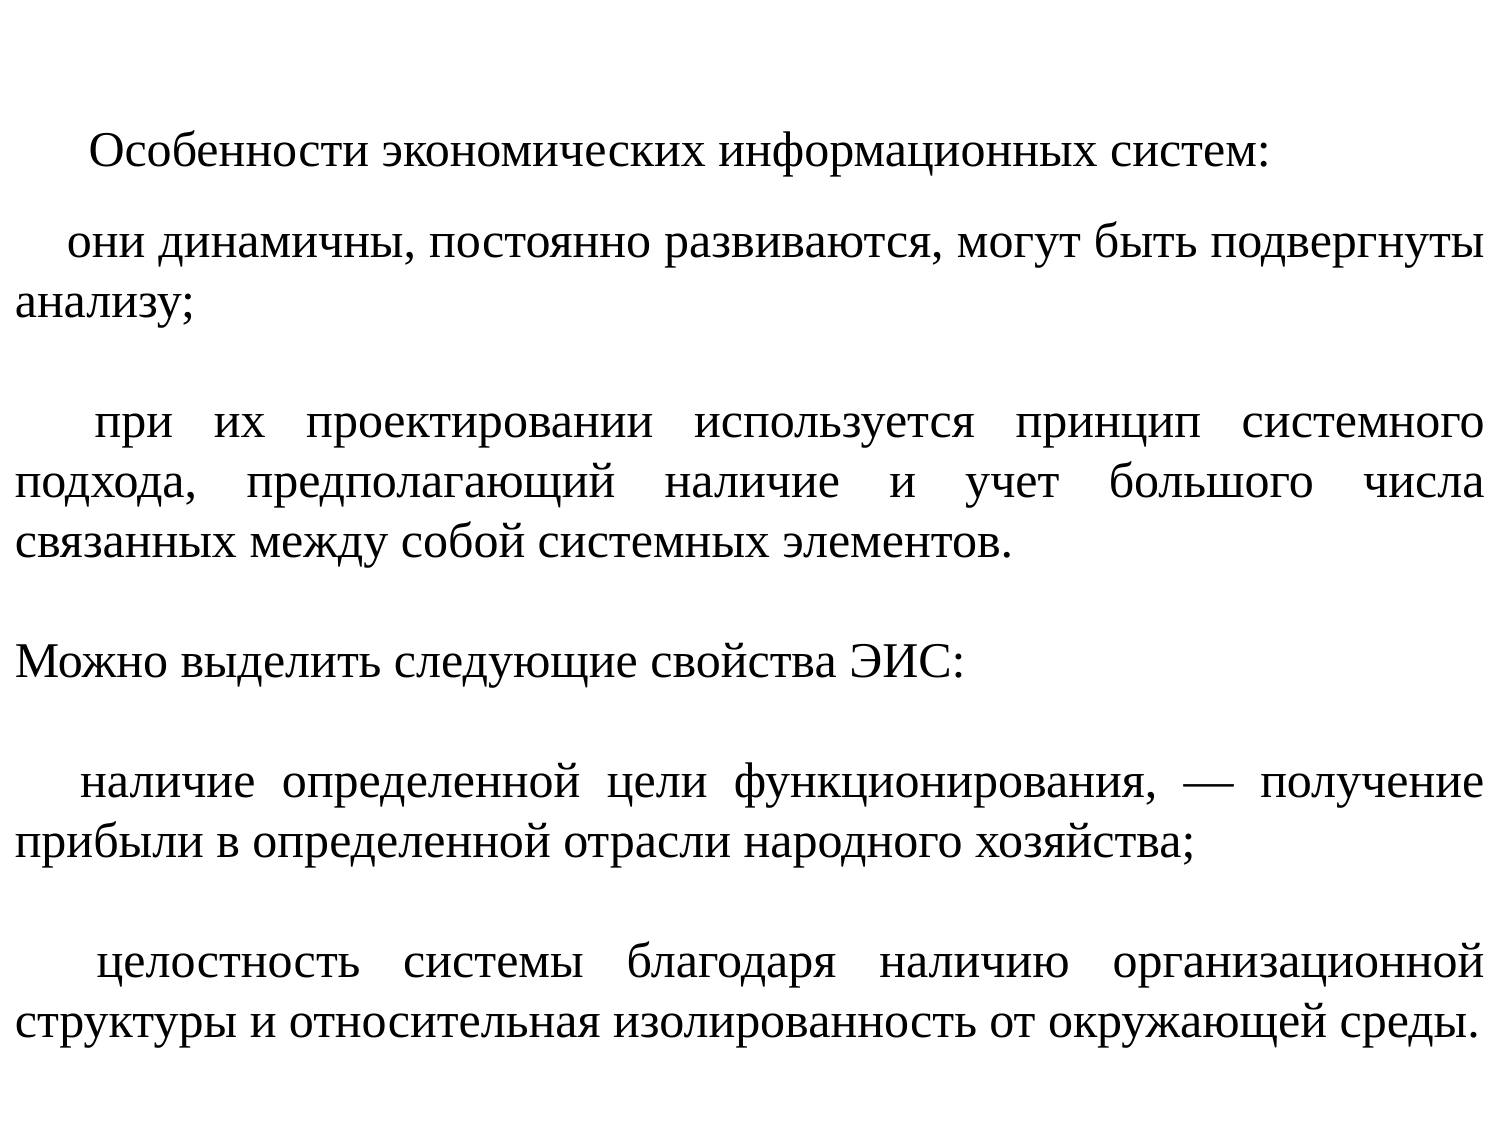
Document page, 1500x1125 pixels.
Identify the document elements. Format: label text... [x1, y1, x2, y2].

text_box  они динамичны, постоянно развиваются, могут быть подвергнуты анализу;  при их проектировании используется принцип системного подхода, предполагающий наличие и учет большого числа связанных между собой системных элементов. Можно выделить следующие свойства ЭИС:  наличие определенной цели функционирования, — получение прибыли в определенной отрасли народного хозяйства;  целостность системы благодаря наличию организационной структуры и относительная изолированность от окружающей среды. [0, 200, 1500, 1056]
text_box Особенности экономических информационных систем: [0, 109, 1459, 184]
